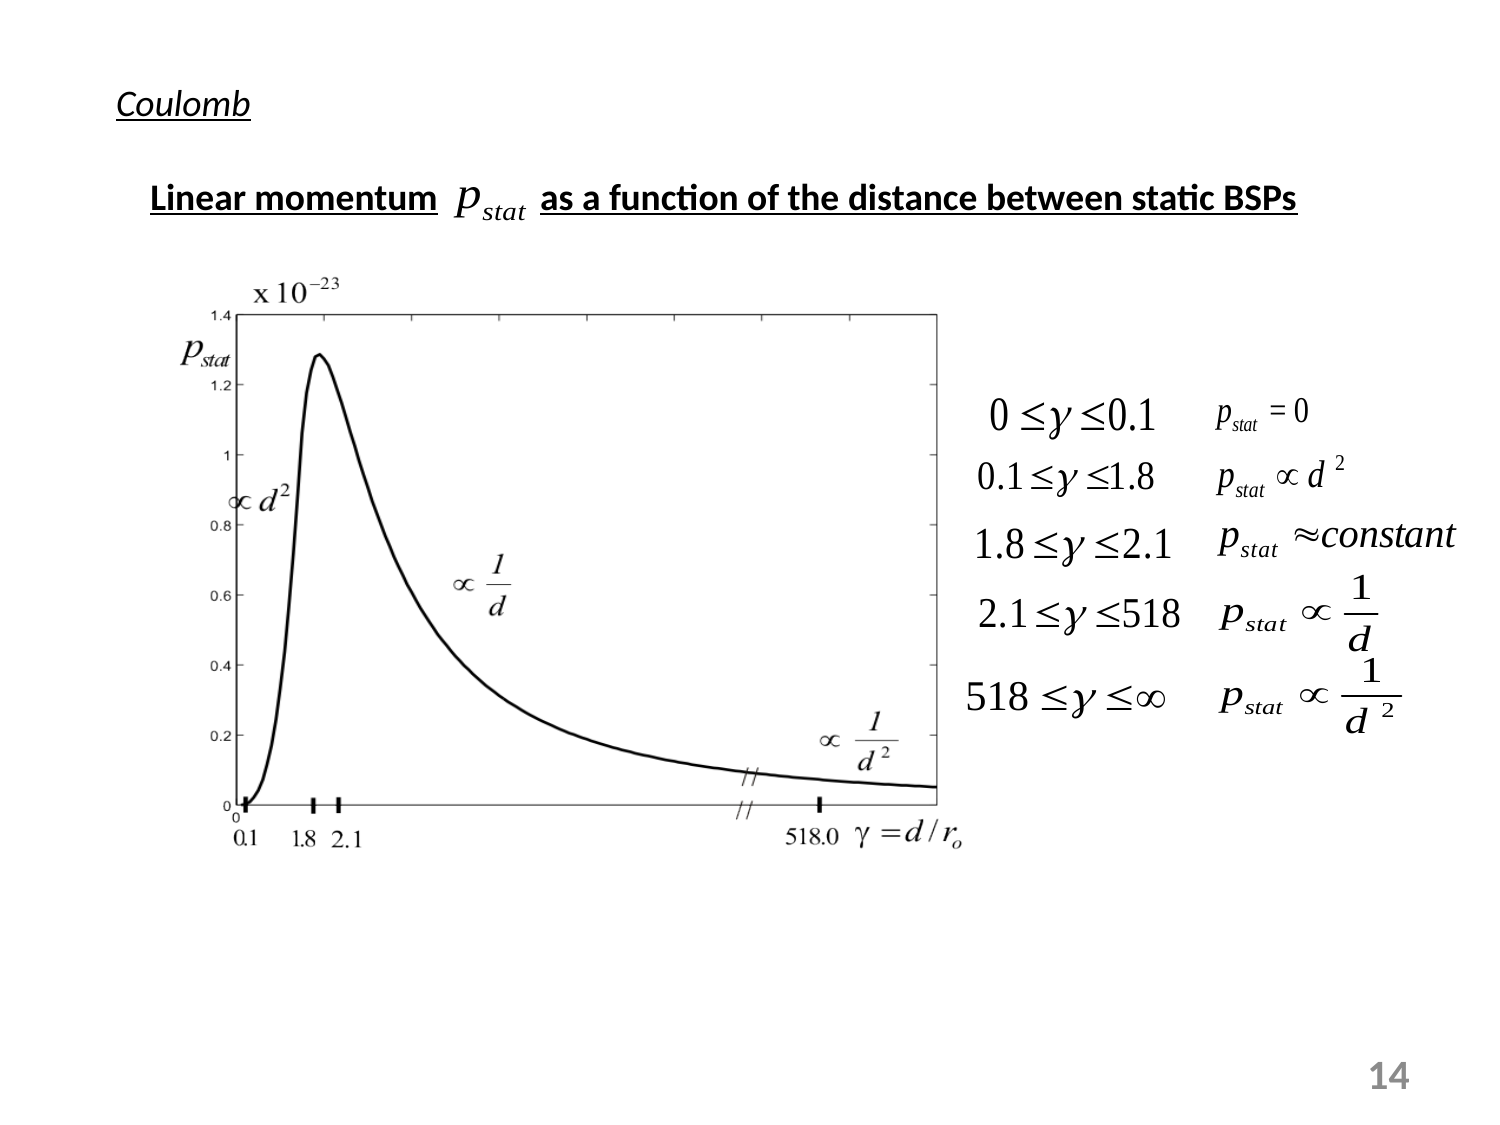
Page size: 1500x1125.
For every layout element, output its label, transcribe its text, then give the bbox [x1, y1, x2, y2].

slide_number 14 [1074, 1042, 1425, 1103]
picture [174, 195, 966, 857]
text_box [1208, 445, 1351, 505]
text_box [971, 452, 1159, 507]
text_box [1208, 385, 1315, 441]
text_box Coulomb [101, 71, 266, 132]
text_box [960, 670, 1174, 728]
text_box Linear momentum as a function of the distance between static BSPs [537, 165, 1329, 226]
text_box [971, 517, 1174, 577]
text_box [1208, 564, 1387, 646]
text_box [983, 386, 1162, 451]
text_box Linear momentum as a function of the distance between static BSPs [135, 165, 439, 226]
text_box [442, 164, 535, 232]
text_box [971, 588, 1185, 646]
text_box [1208, 647, 1410, 743]
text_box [1208, 506, 1469, 568]
